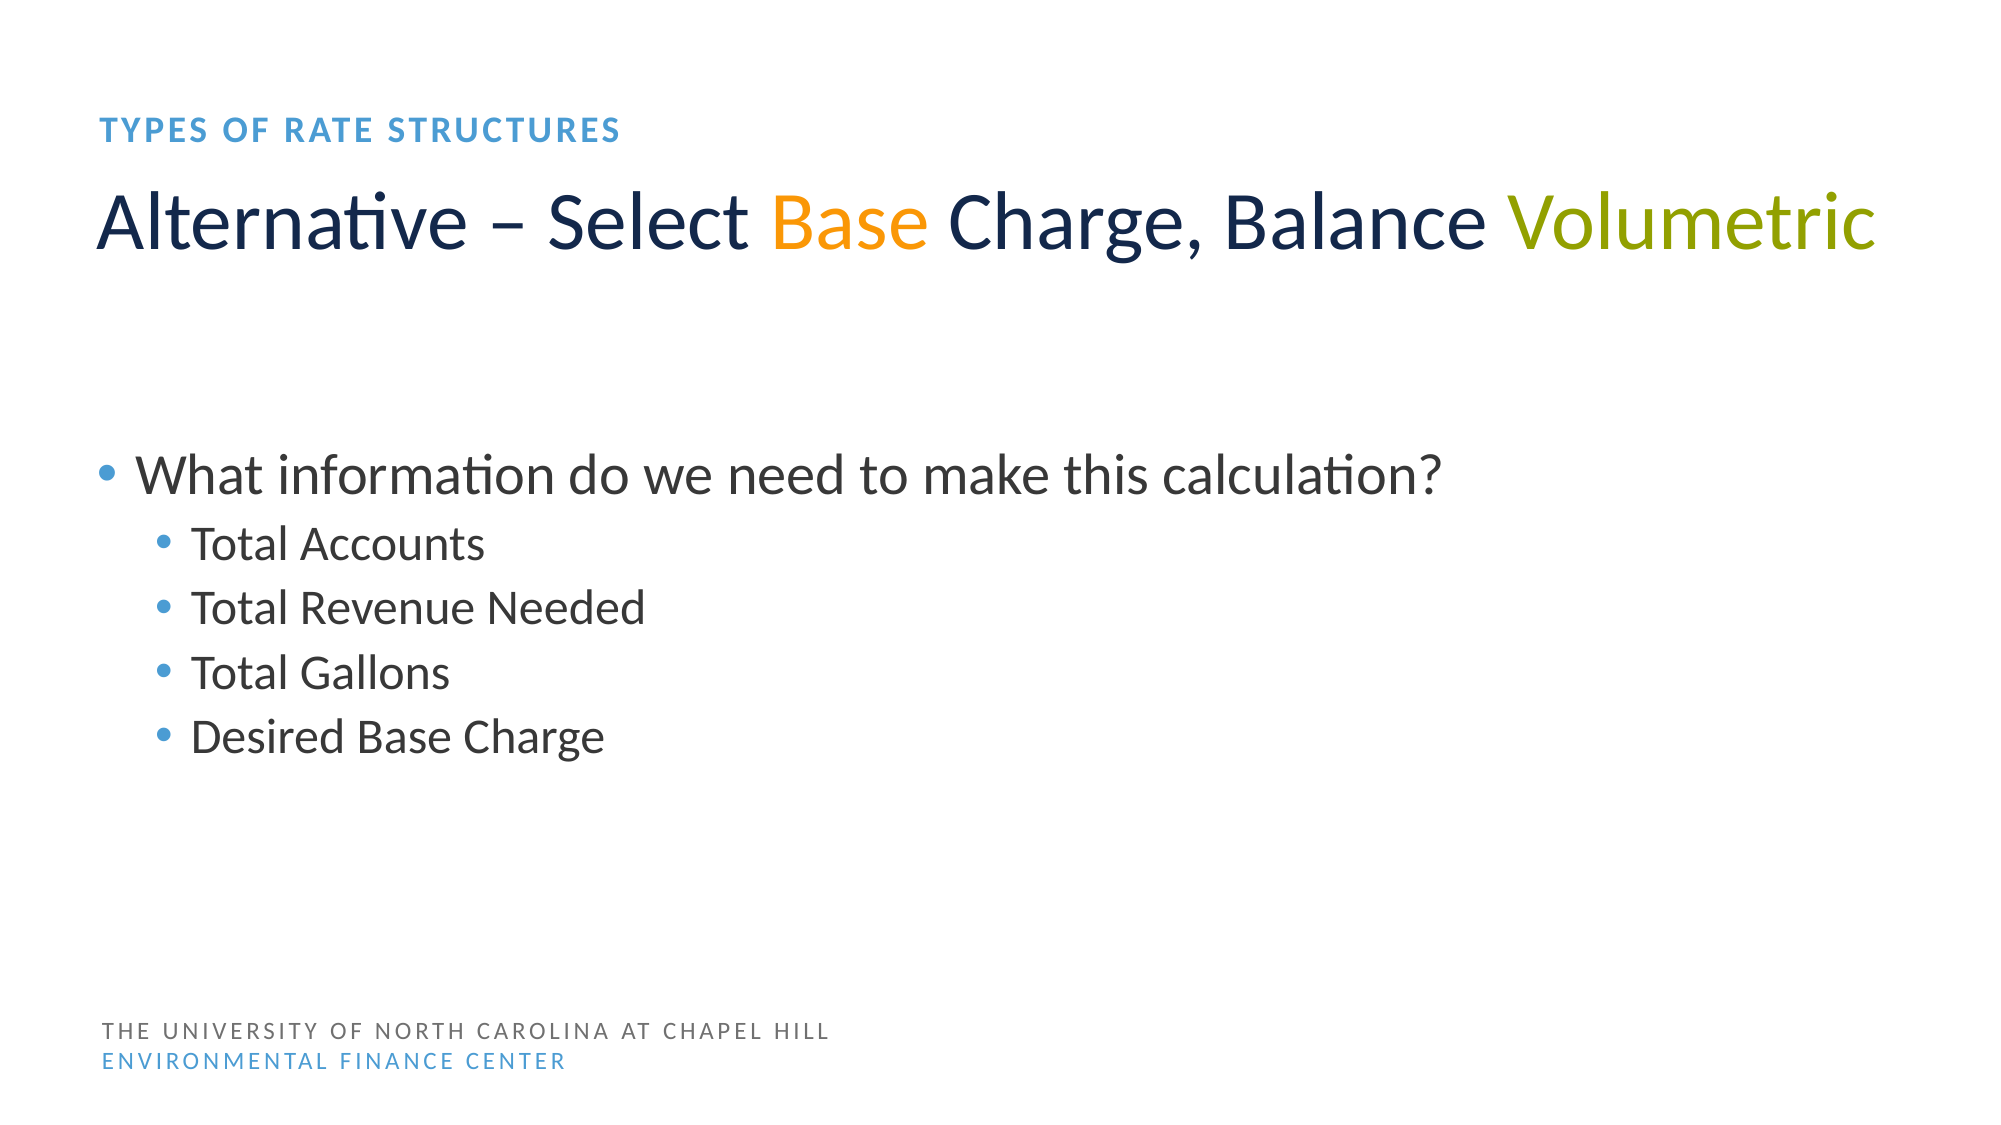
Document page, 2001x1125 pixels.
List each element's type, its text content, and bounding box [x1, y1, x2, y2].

list Types of rate structures [84, 102, 1920, 144]
title Alternative – Select Base Charge, Balance Volumetric [81, 159, 1918, 278]
list What information do we need to make this calculation? Total Accounts Total Revenue Needed Total Gallons Desired Base Charge [81, 436, 1918, 942]
